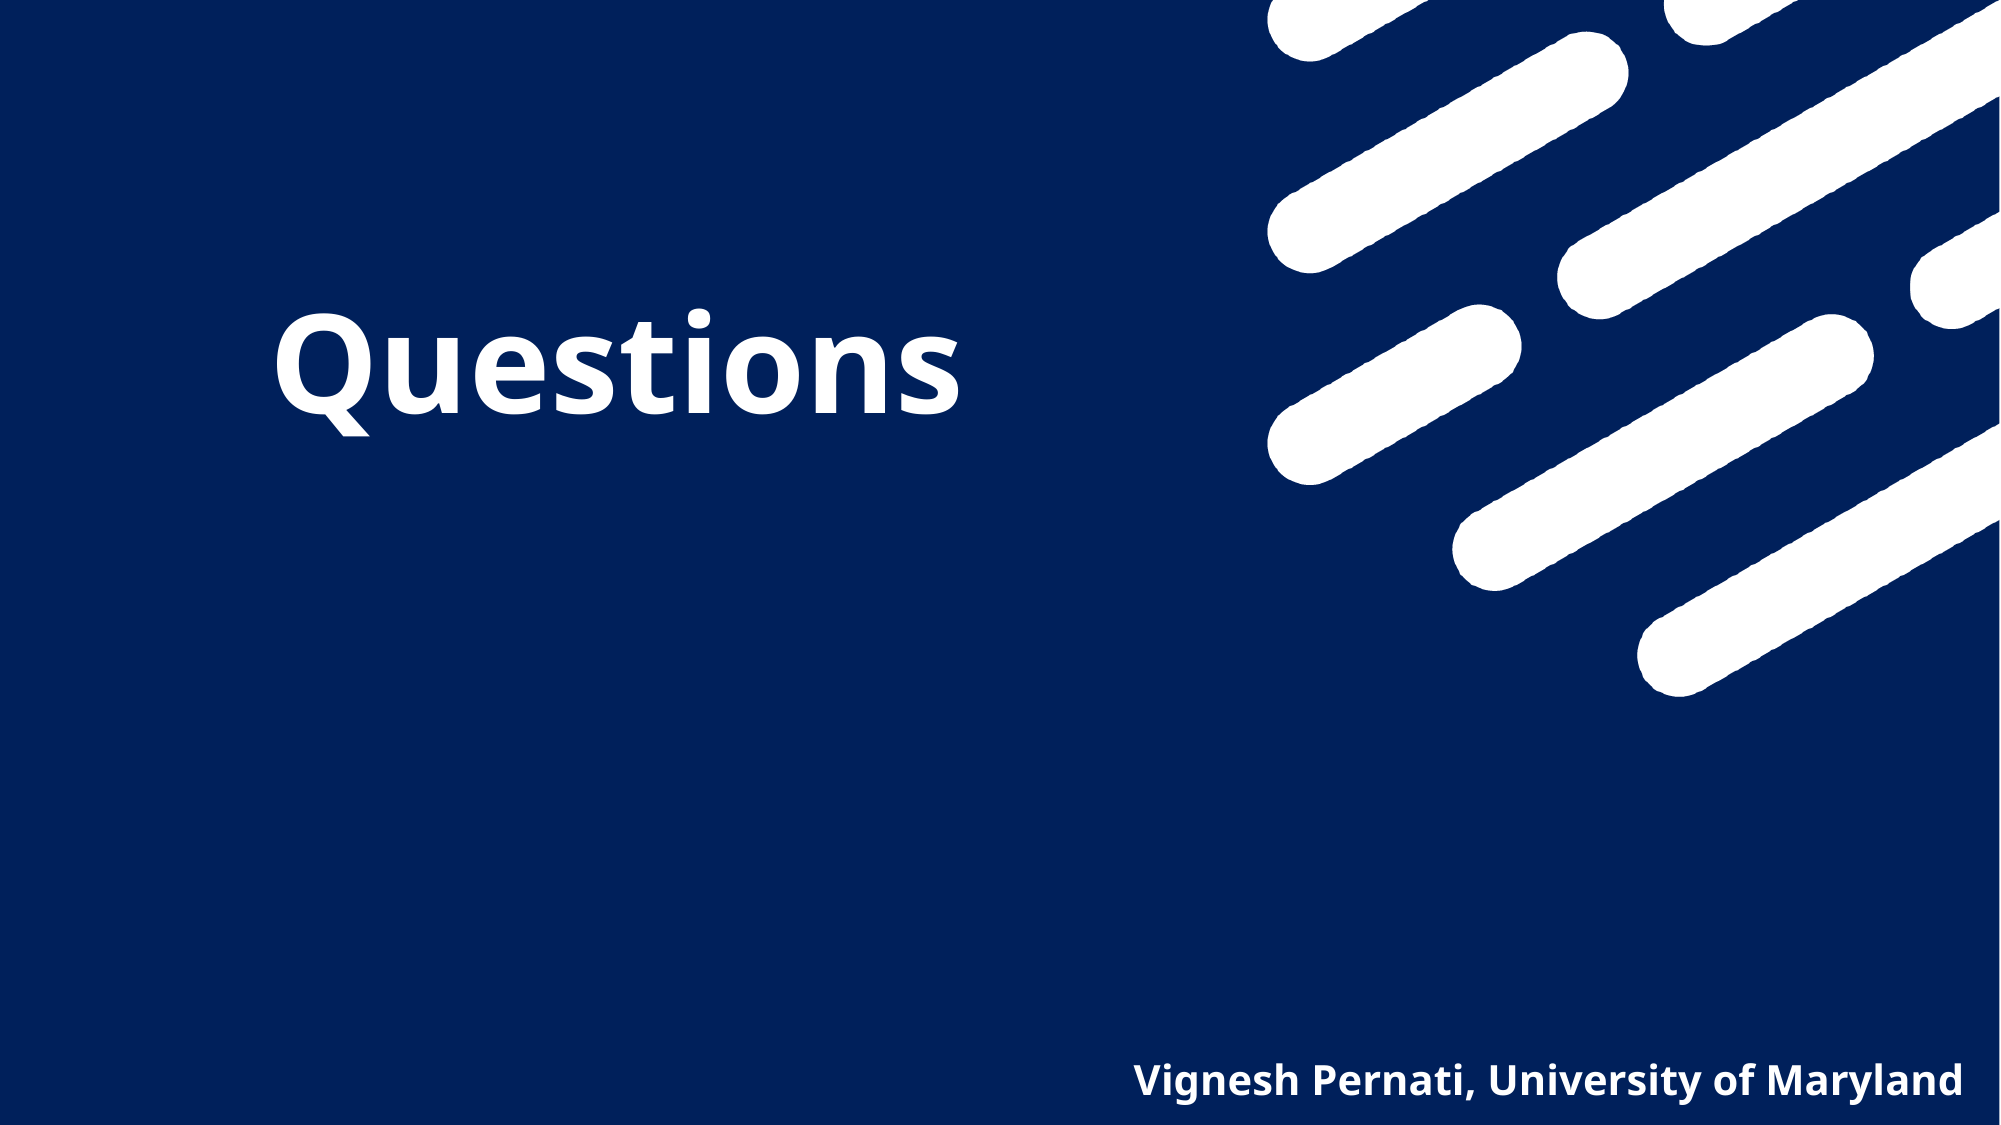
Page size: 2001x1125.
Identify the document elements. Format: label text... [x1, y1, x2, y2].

text_box Vignesh Pernati, University of Maryland [975, 1046, 1980, 1112]
text_box Questions [0, 268, 1298, 449]
picture [956, 0, 2001, 762]
